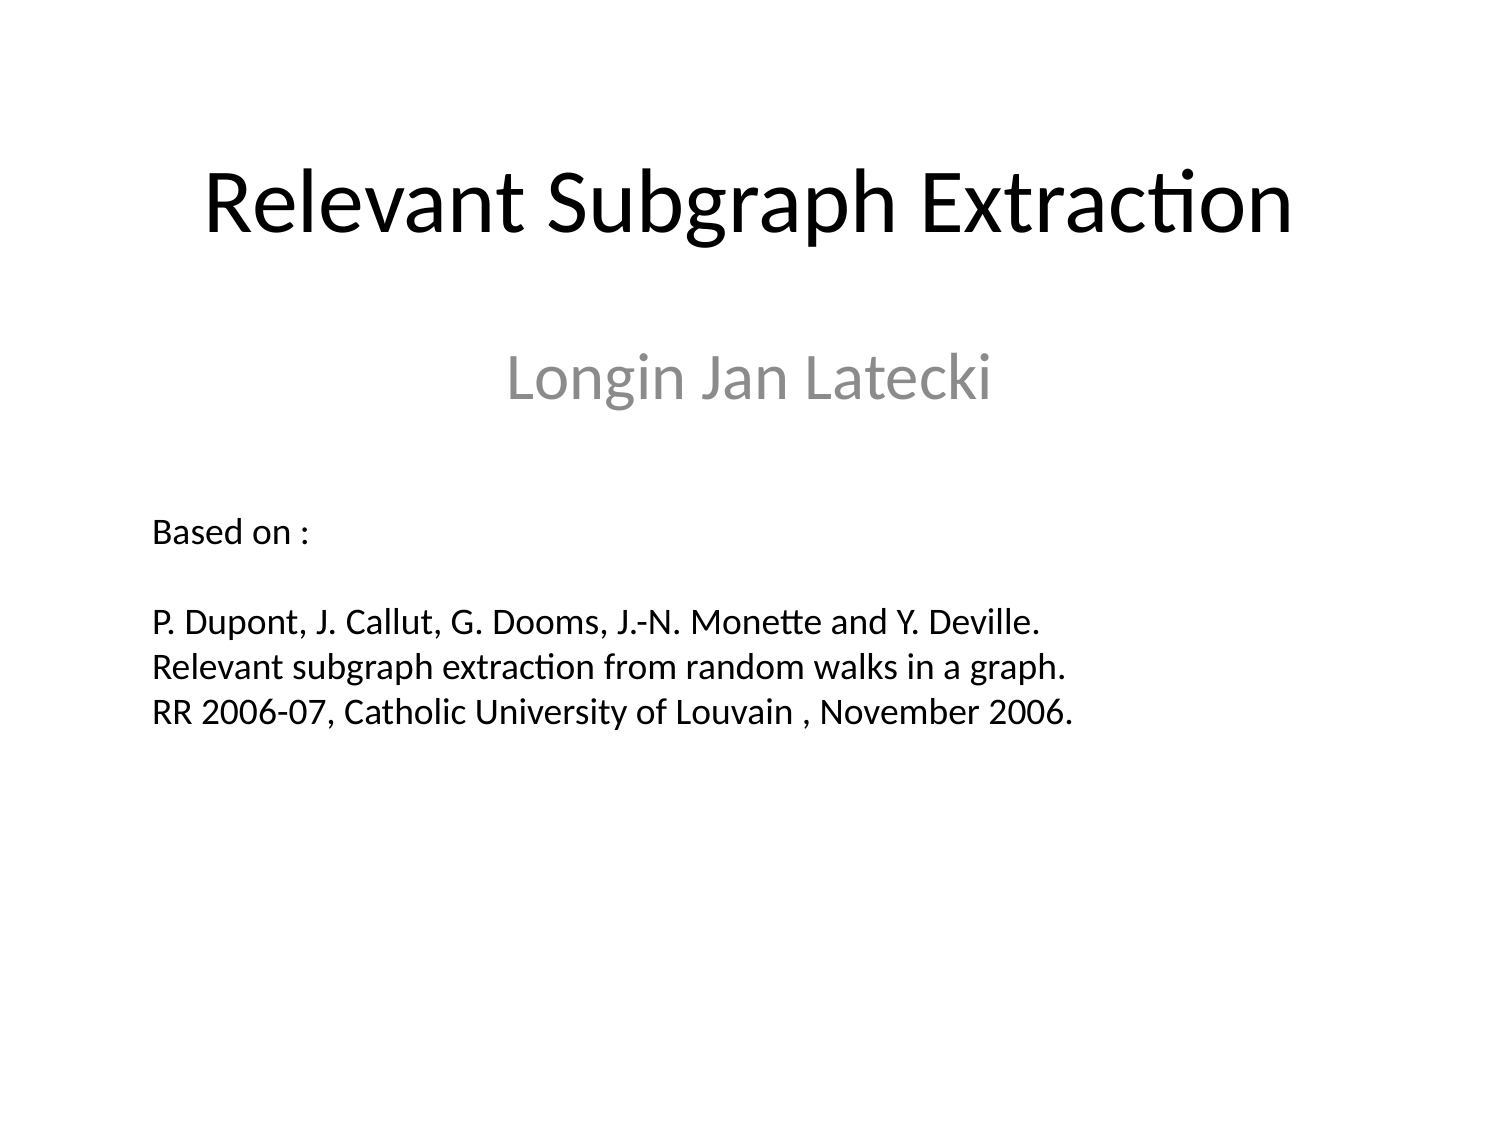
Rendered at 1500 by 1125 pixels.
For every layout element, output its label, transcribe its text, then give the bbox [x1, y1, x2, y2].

text_box Based on : P. Dupont, J. Callut, G. Dooms, J.-N. Monette and Y. Deville. Relevant subgraph extraction from random walks in a graph. RR 2006-07, Catholic University of Louvain , November 2006. [137, 499, 1413, 740]
title Relevant Subgraph Extraction [112, 75, 1388, 317]
subtitle Longin Jan Latecki [225, 324, 1275, 463]
